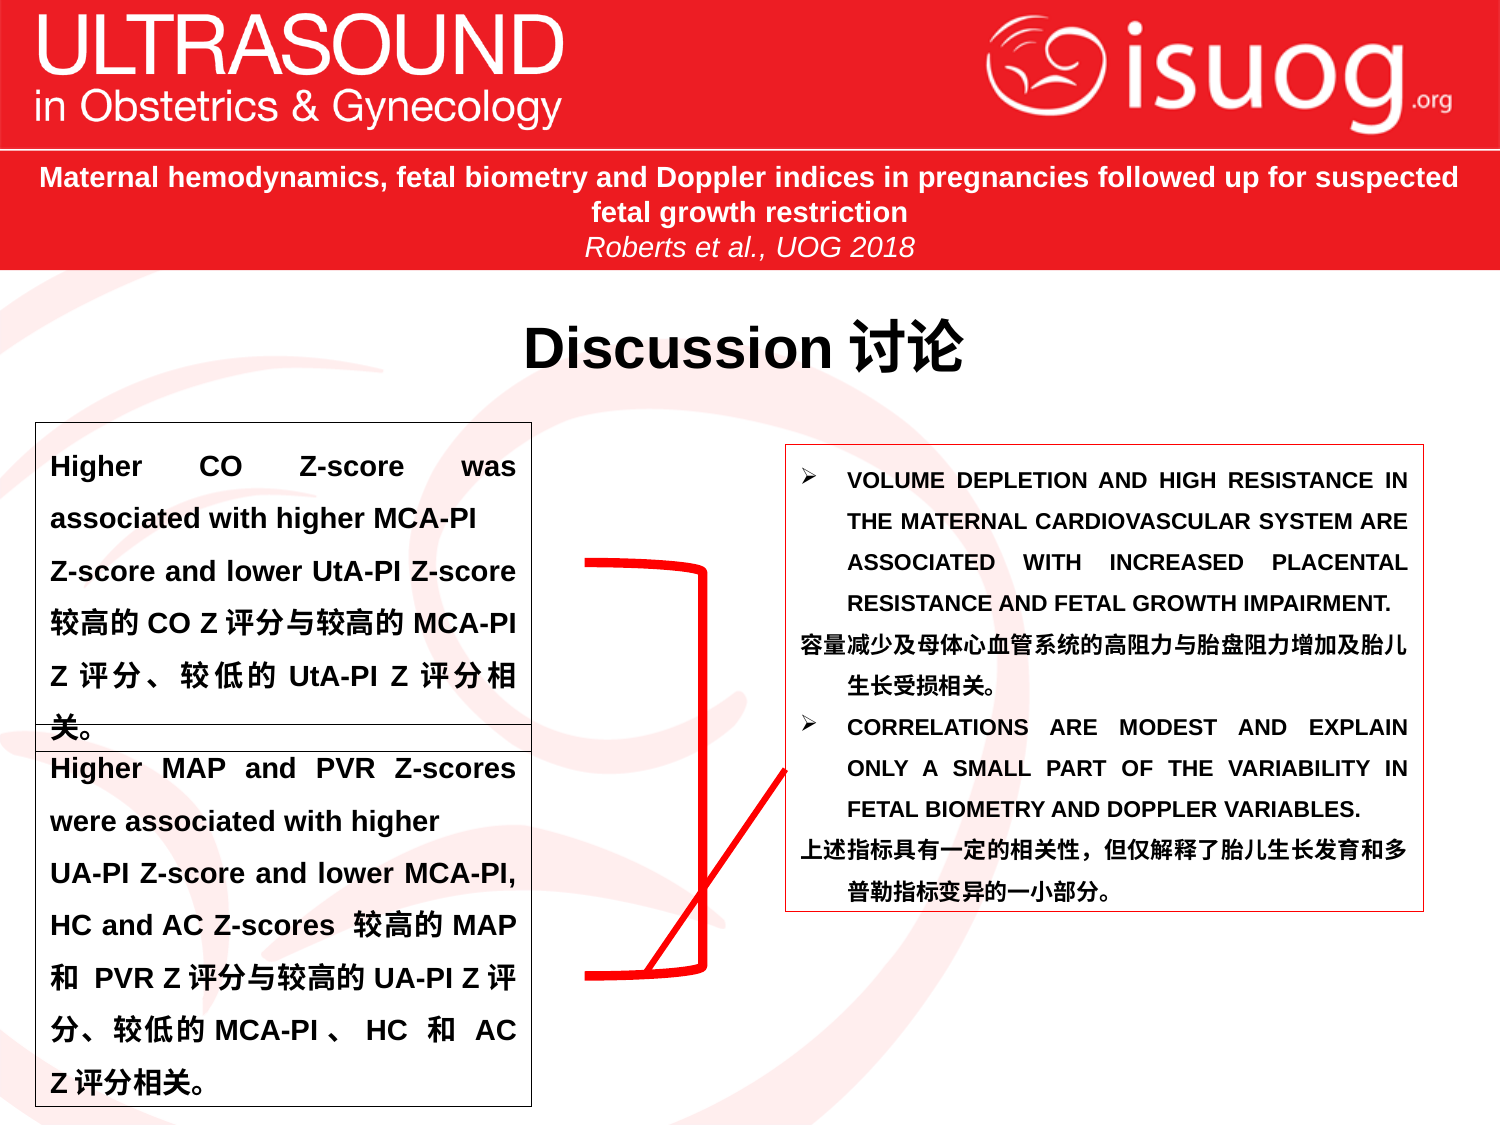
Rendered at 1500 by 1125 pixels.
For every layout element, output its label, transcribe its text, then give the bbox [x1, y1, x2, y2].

picture [0, 271, 1500, 1125]
text_box VOLUME DEPLETION AND HIGH RESISTANCE IN THE MATERNAL CARDIOVASCULAR SYSTEM ARE ASSOCIATED WITH INCREASED PLACENTAL RESISTANCE AND FETAL GROWTH IMPAIRMENT. 容量减少及母体心血管系统的高阻力与胎盘阻力增加及胎儿生长受损相关。 CORRELATIONS ARE MODEST AND EXPLAIN ONLY A SMALL PART OF THE VARIABILITY IN FETAL BIOMETRY AND DOPPLER VARIABLES. 上述指标具有一定的相关性，但仅解释了胎儿生长发育和多普勒指标变异的一小部分。 [785, 444, 1424, 912]
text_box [0, 0, 1500, 150]
text_box [584, 562, 703, 976]
text_box Higher CO Z-score was associated with higher MCA-PI Z-score and lower UtA-PI Z-score 较高的CO Z评分与较高的MCA-PI Z评分、较低的UtA-PI Z评分相关。 [35, 422, 532, 724]
text_box Maternal hemodynamics, fetal biometry and Doppler indices in pregnancies followed up for suspected fetal growth restriction Roberts et al., UOG 2018 [0, 156, 1500, 271]
text_box Discussion讨论 [29, 302, 1459, 388]
text_box Higher MAP and PVR Z-scores were associated with higher UA-PI Z-score and lower MCA-PI, HC and AC Z-scores 较高的MAP 和 PVR Z评分与较高的UA-PI Z评分、较低的MCA-PI、HC 和 AC Z评分相关。 [35, 724, 532, 1107]
